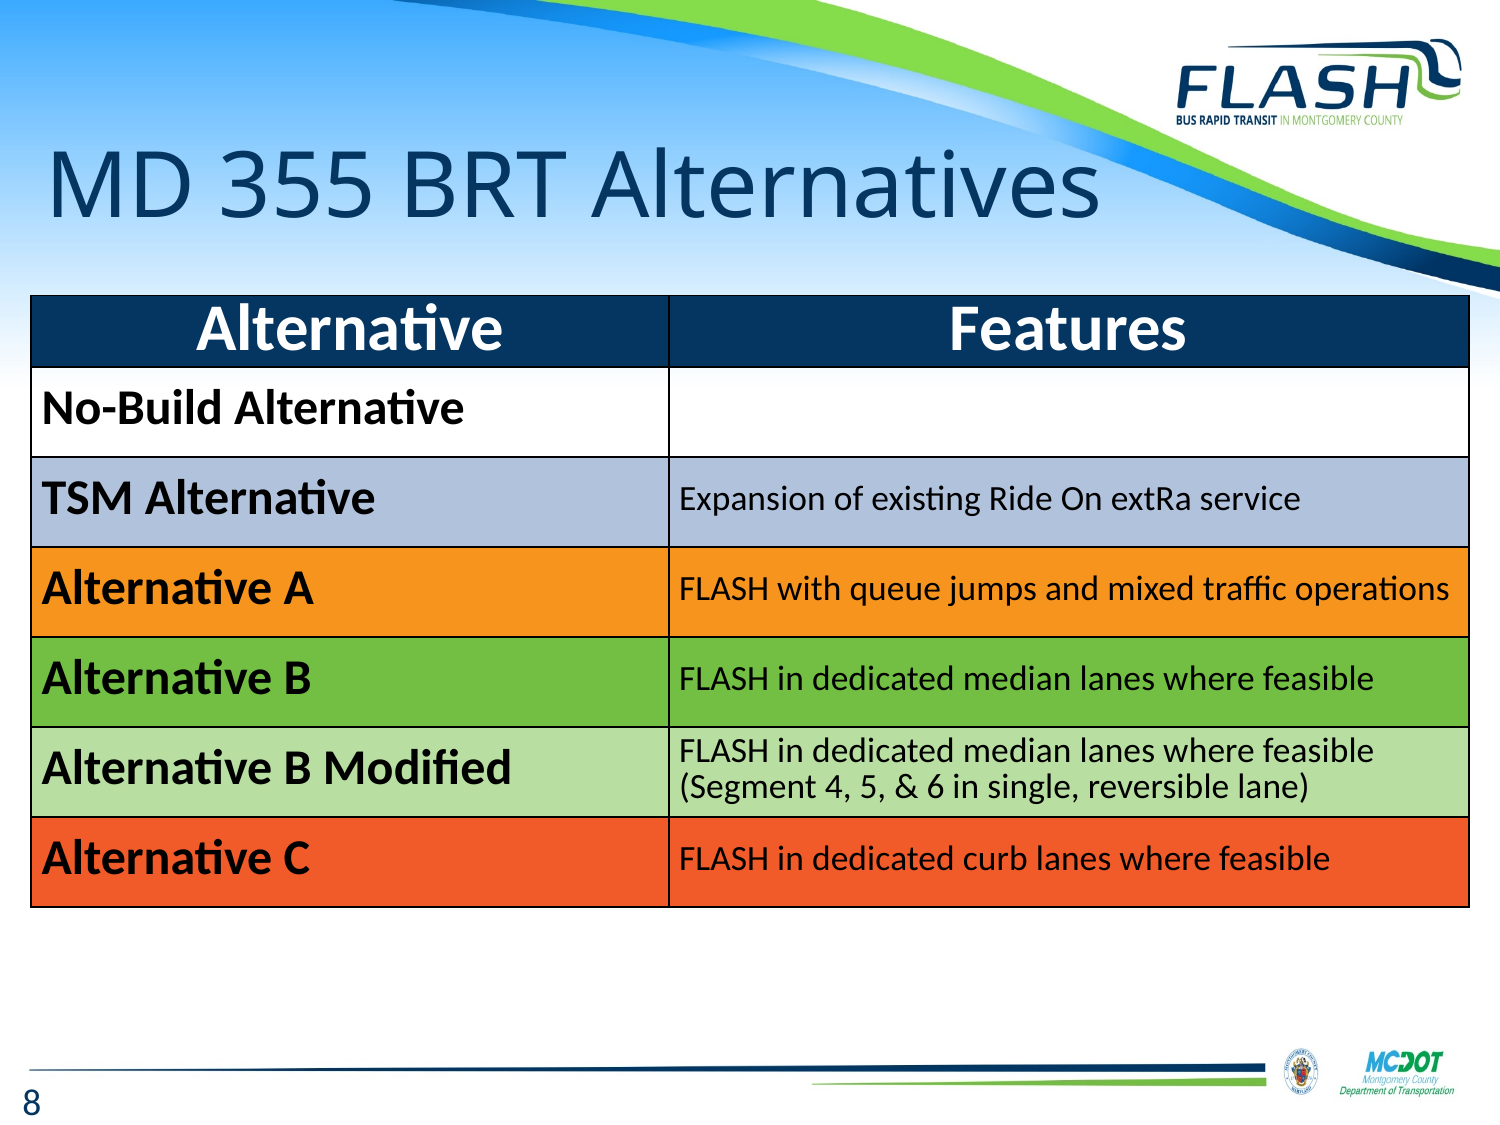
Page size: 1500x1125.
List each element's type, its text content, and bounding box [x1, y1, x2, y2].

table_cell Alternative A [32, 548, 668, 636]
table_cell No-Build Alternative [32, 368, 668, 456]
table_cell Alternative C [32, 818, 668, 906]
table_cell FLASH with queue jumps and mixed traffic operations [670, 548, 1468, 636]
picture [0, 0, 1500, 1125]
table_cell FLASH in dedicated median lanes where feasible [670, 638, 1468, 726]
text_box [56, 229, 1458, 295]
table_cell Expansion of existing Ride On extRa service [670, 458, 1468, 546]
table_cell FLASH in dedicated median lanes where feasible (Segment 4, 5, & 6 in single, reversible lane) [670, 728, 1468, 816]
table_cell TSM Alternative [32, 458, 668, 546]
table_cell FLASH in dedicated curb lanes where feasible [670, 818, 1468, 906]
title MD 355 BRT Alternatives [30, 29, 1230, 248]
table_cell Alternative B Modified [32, 728, 668, 816]
table_cell [670, 368, 1468, 456]
text_box [56, 908, 1458, 1125]
table_header Features [670, 296, 1468, 366]
table_cell Alternative B [32, 638, 668, 726]
table_header Alternative [32, 296, 668, 366]
